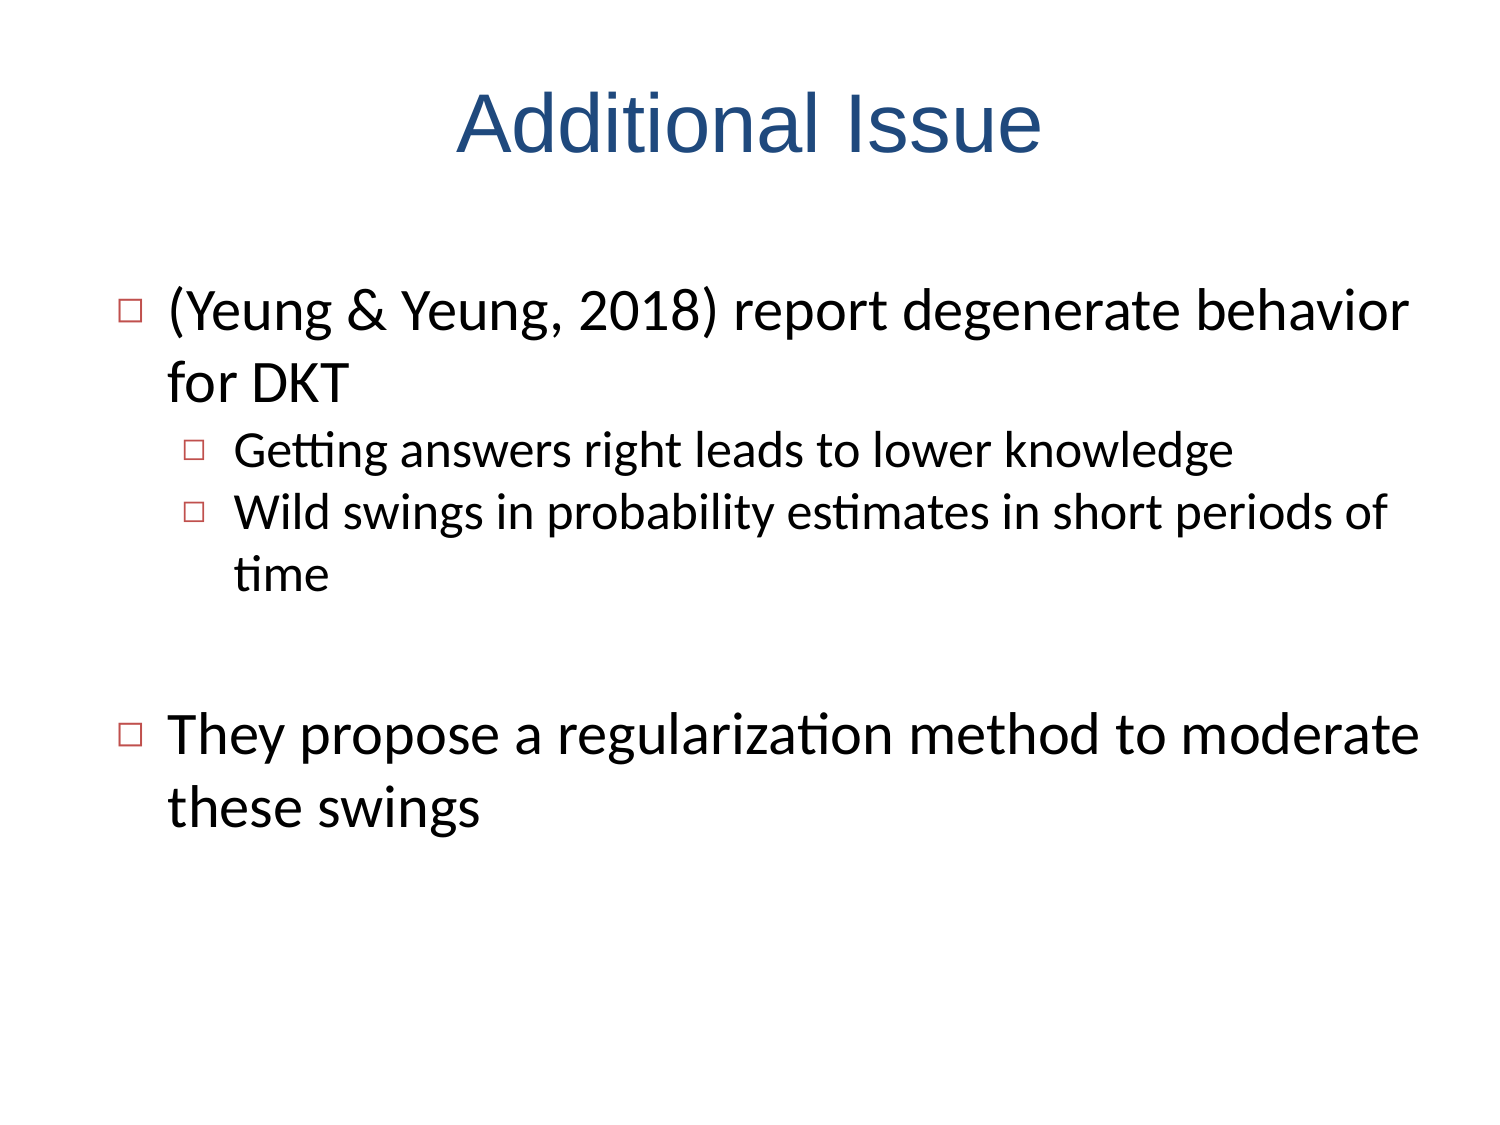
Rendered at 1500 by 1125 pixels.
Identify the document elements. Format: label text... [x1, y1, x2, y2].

list (Yeung & Yeung, 2018) report degenerate behavior for DKT Getting answers right leads to lower knowledge Wild swings in probability estimates in short periods of time They propose a regularization method to moderate these swings [100, 262, 1438, 1000]
title Additional Issue [0, 37, 1500, 200]
